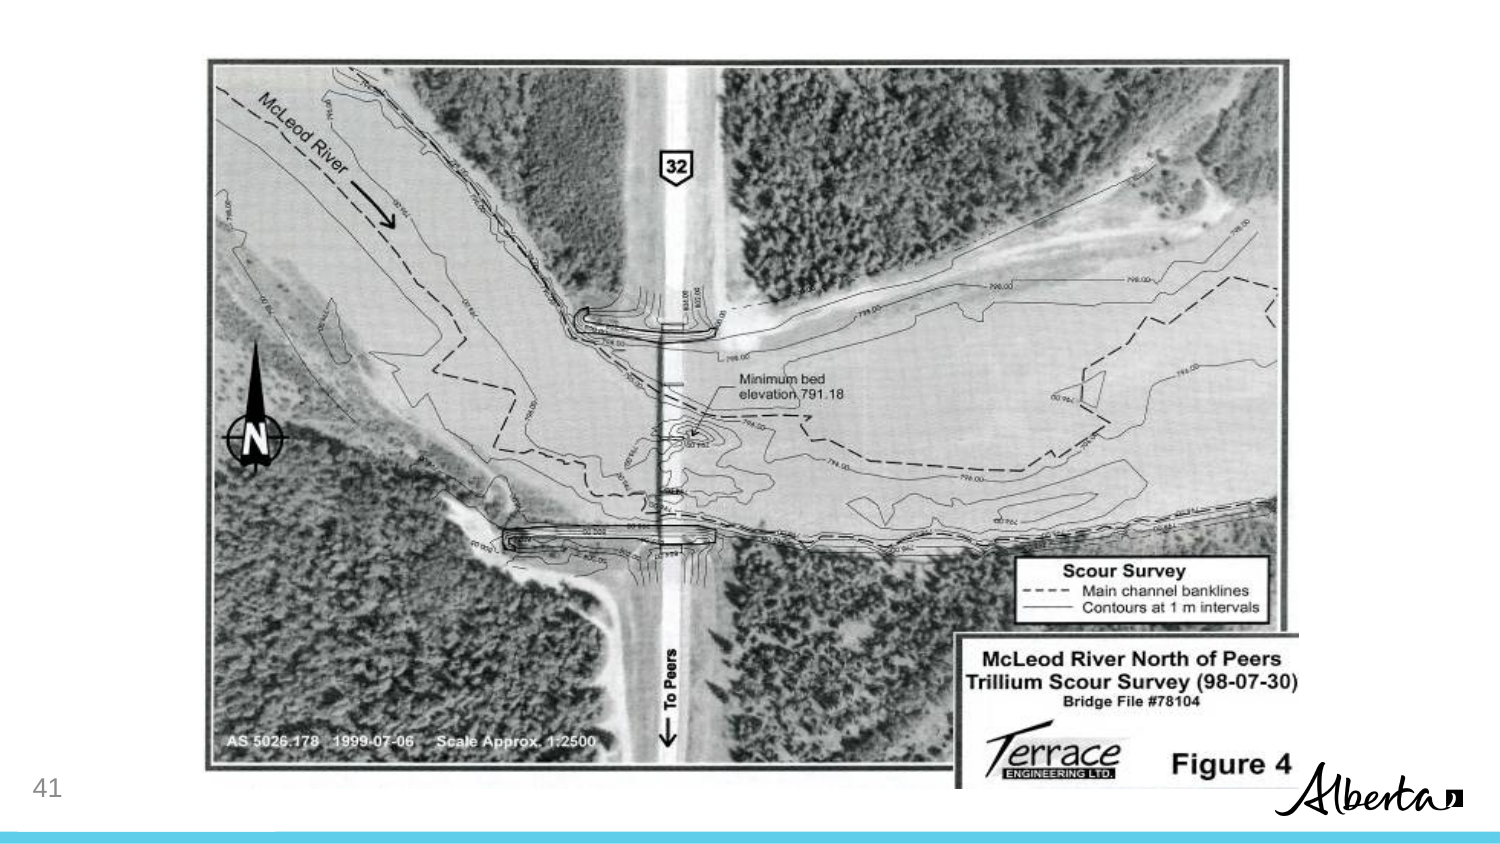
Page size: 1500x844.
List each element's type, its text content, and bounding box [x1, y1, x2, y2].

slide_number 41 [17, 764, 356, 810]
picture [201, 54, 1463, 816]
